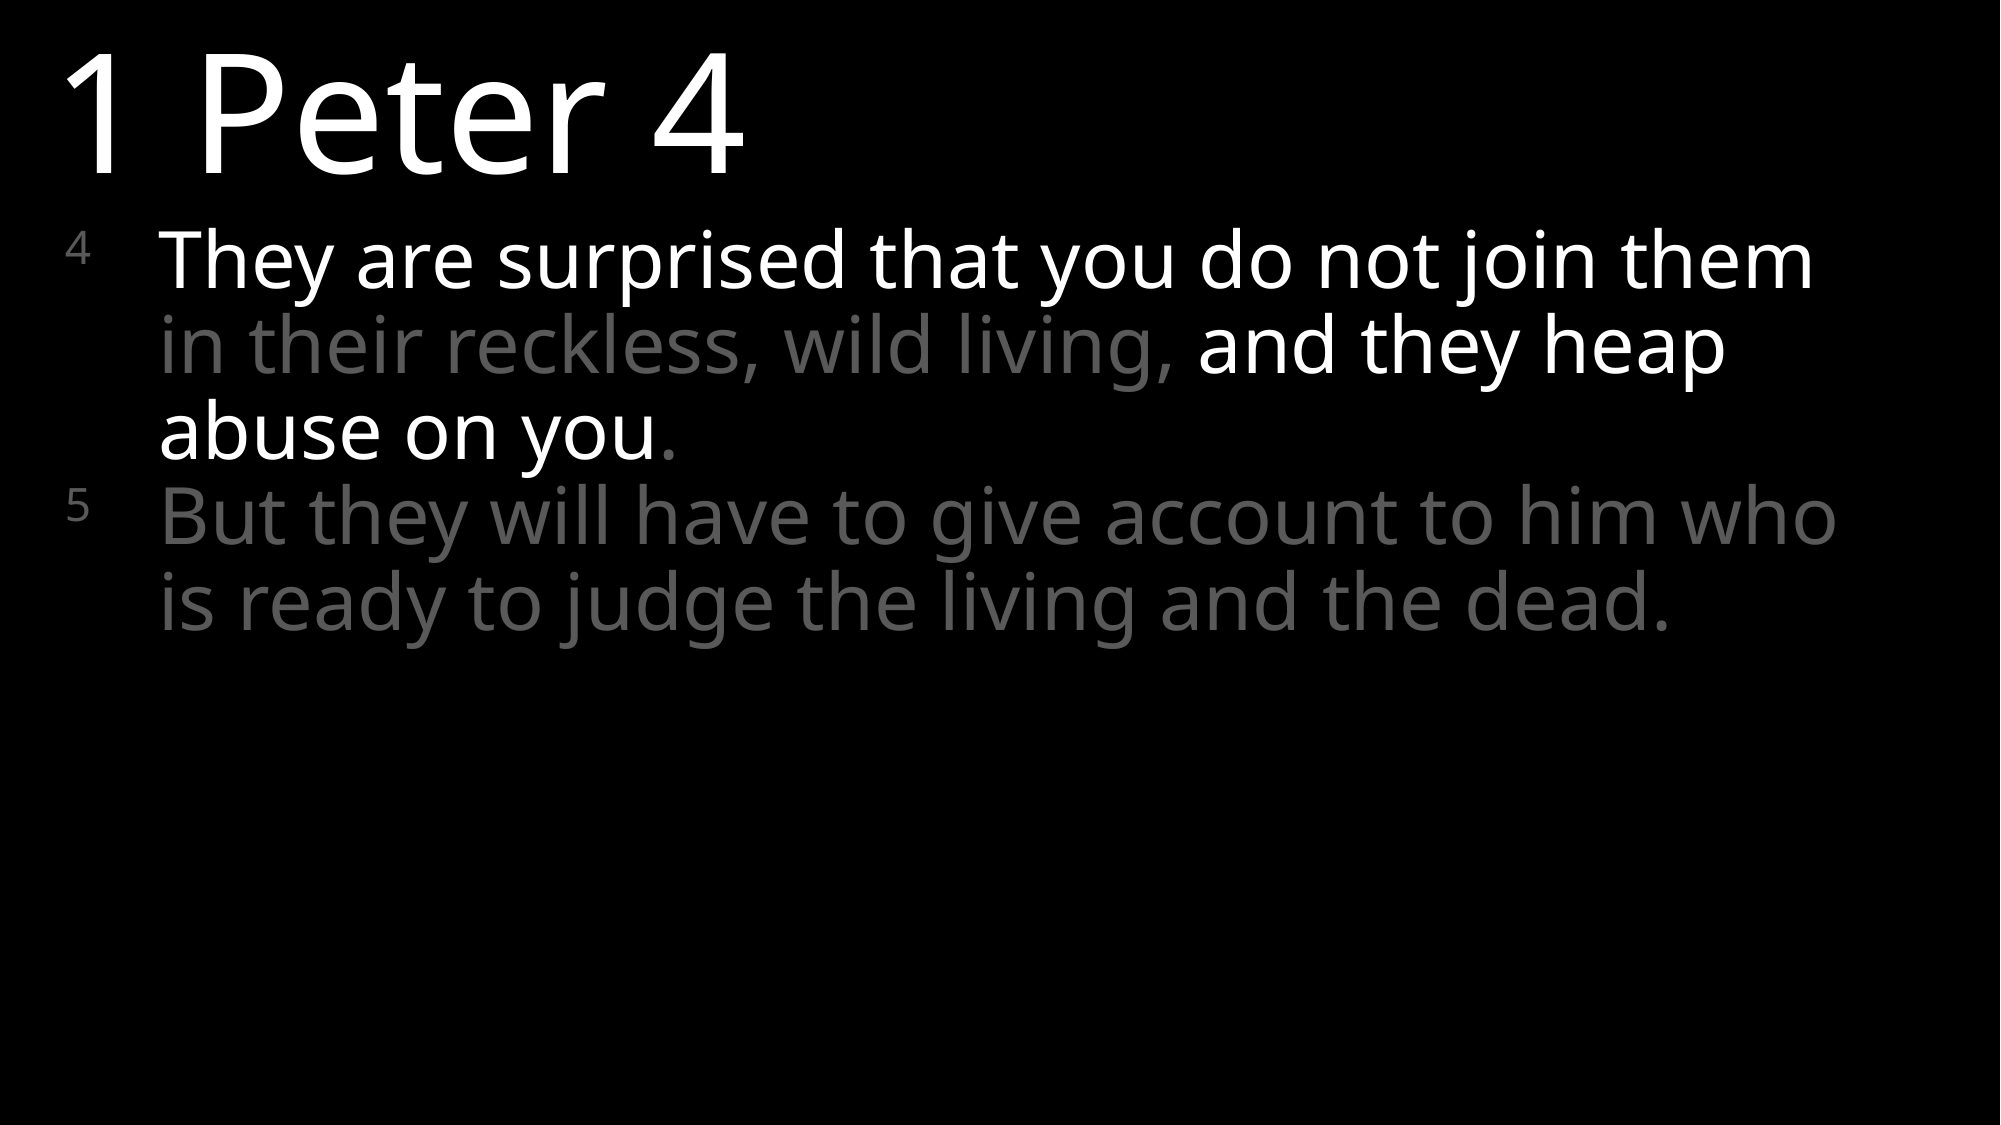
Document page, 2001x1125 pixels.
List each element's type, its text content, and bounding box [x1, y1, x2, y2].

text_box 4 They are surprised that you do not join them in their reckless, wild living, and they heap abuse on you. 5 But they will have to give account to him who is ready to judge the living and the dead. [49, 212, 1913, 741]
text_box 1 Peter 4 [37, 0, 1838, 215]
